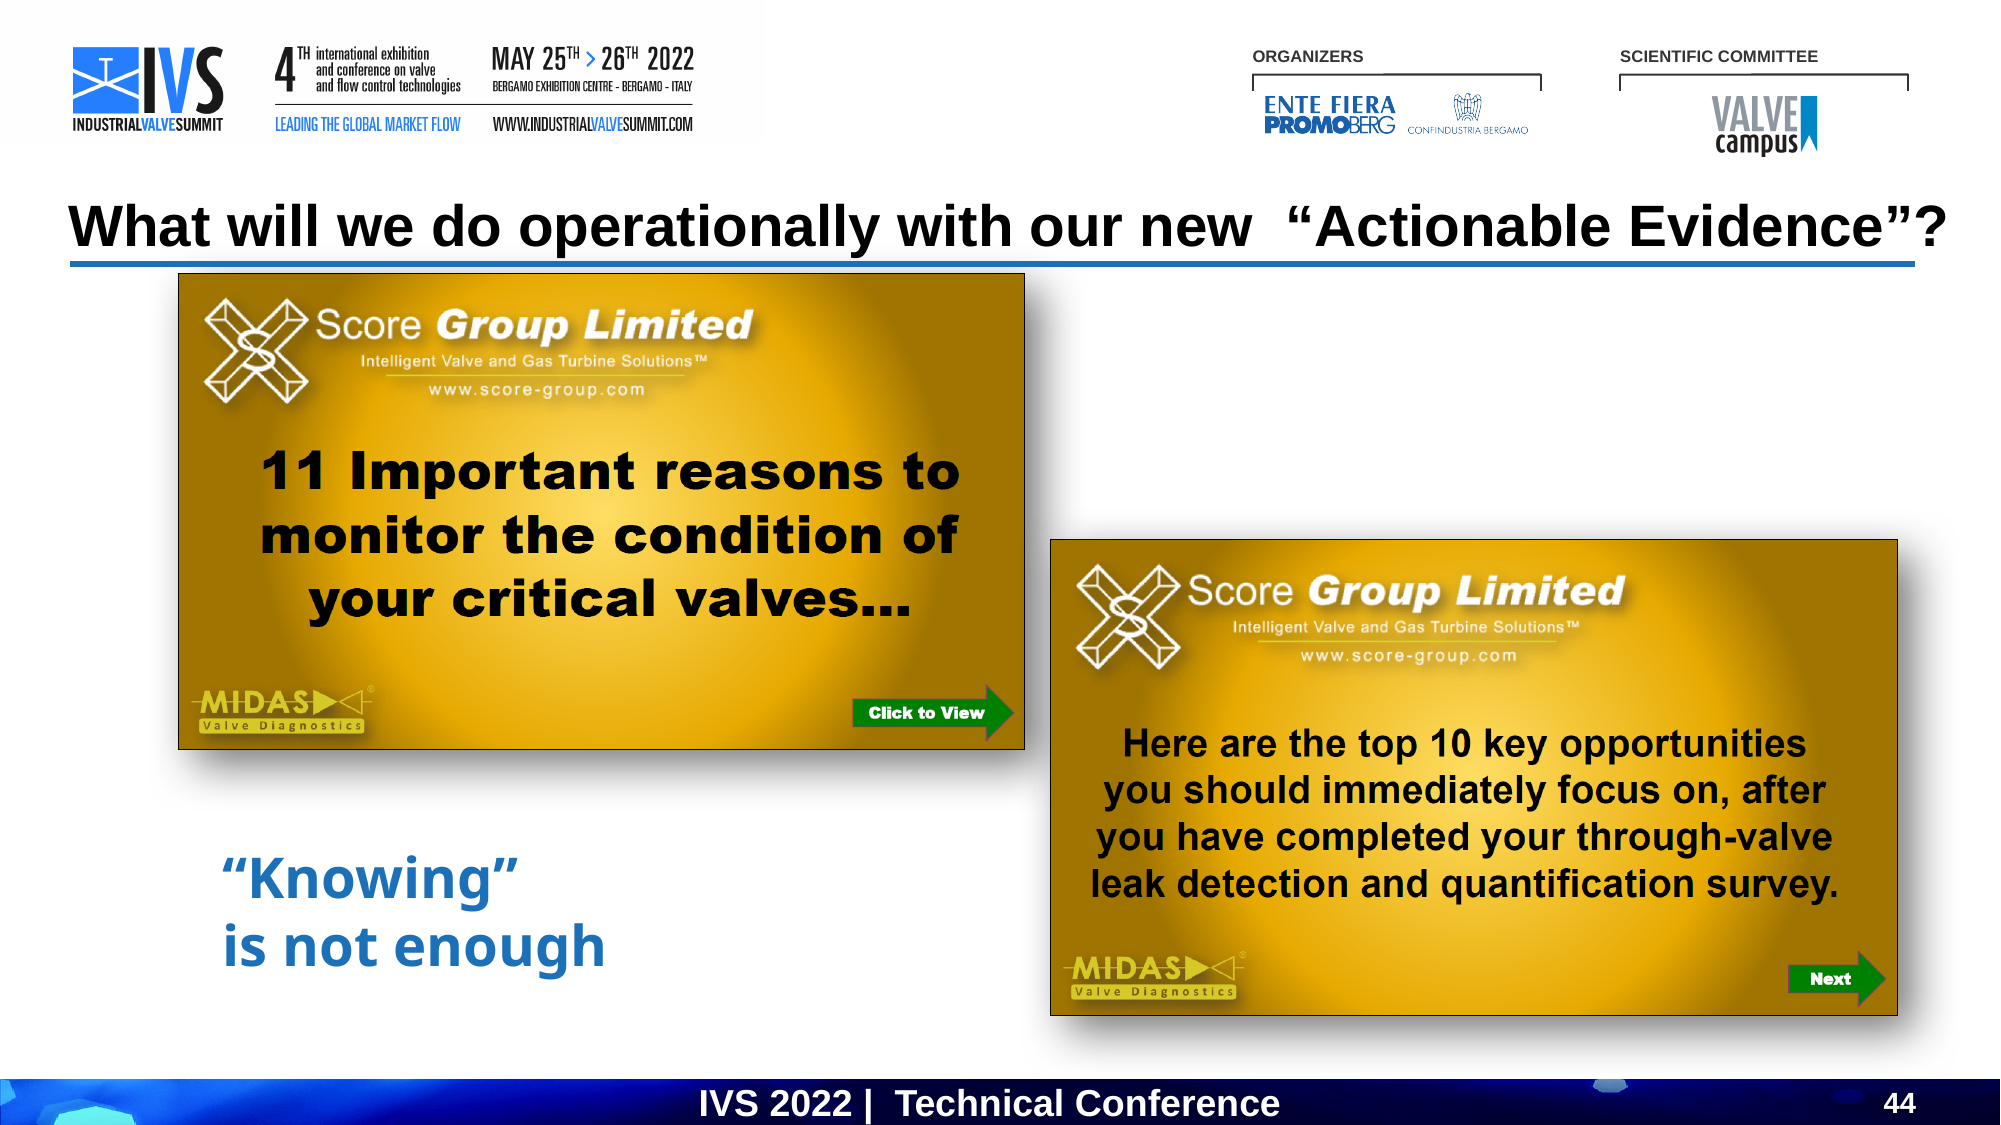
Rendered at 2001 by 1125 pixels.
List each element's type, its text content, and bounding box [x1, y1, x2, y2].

picture [0, 0, 765, 142]
text_box “Knowing” is not enough [216, 836, 956, 983]
text_box What will we do operationally with our new “Actionable Evidence”? [55, 181, 1977, 265]
picture [178, 273, 1025, 750]
picture [1050, 539, 1898, 1016]
picture [1265, 96, 1396, 134]
picture [1408, 93, 1528, 134]
picture [0, 1079, 2000, 1125]
picture [1705, 67, 1824, 181]
